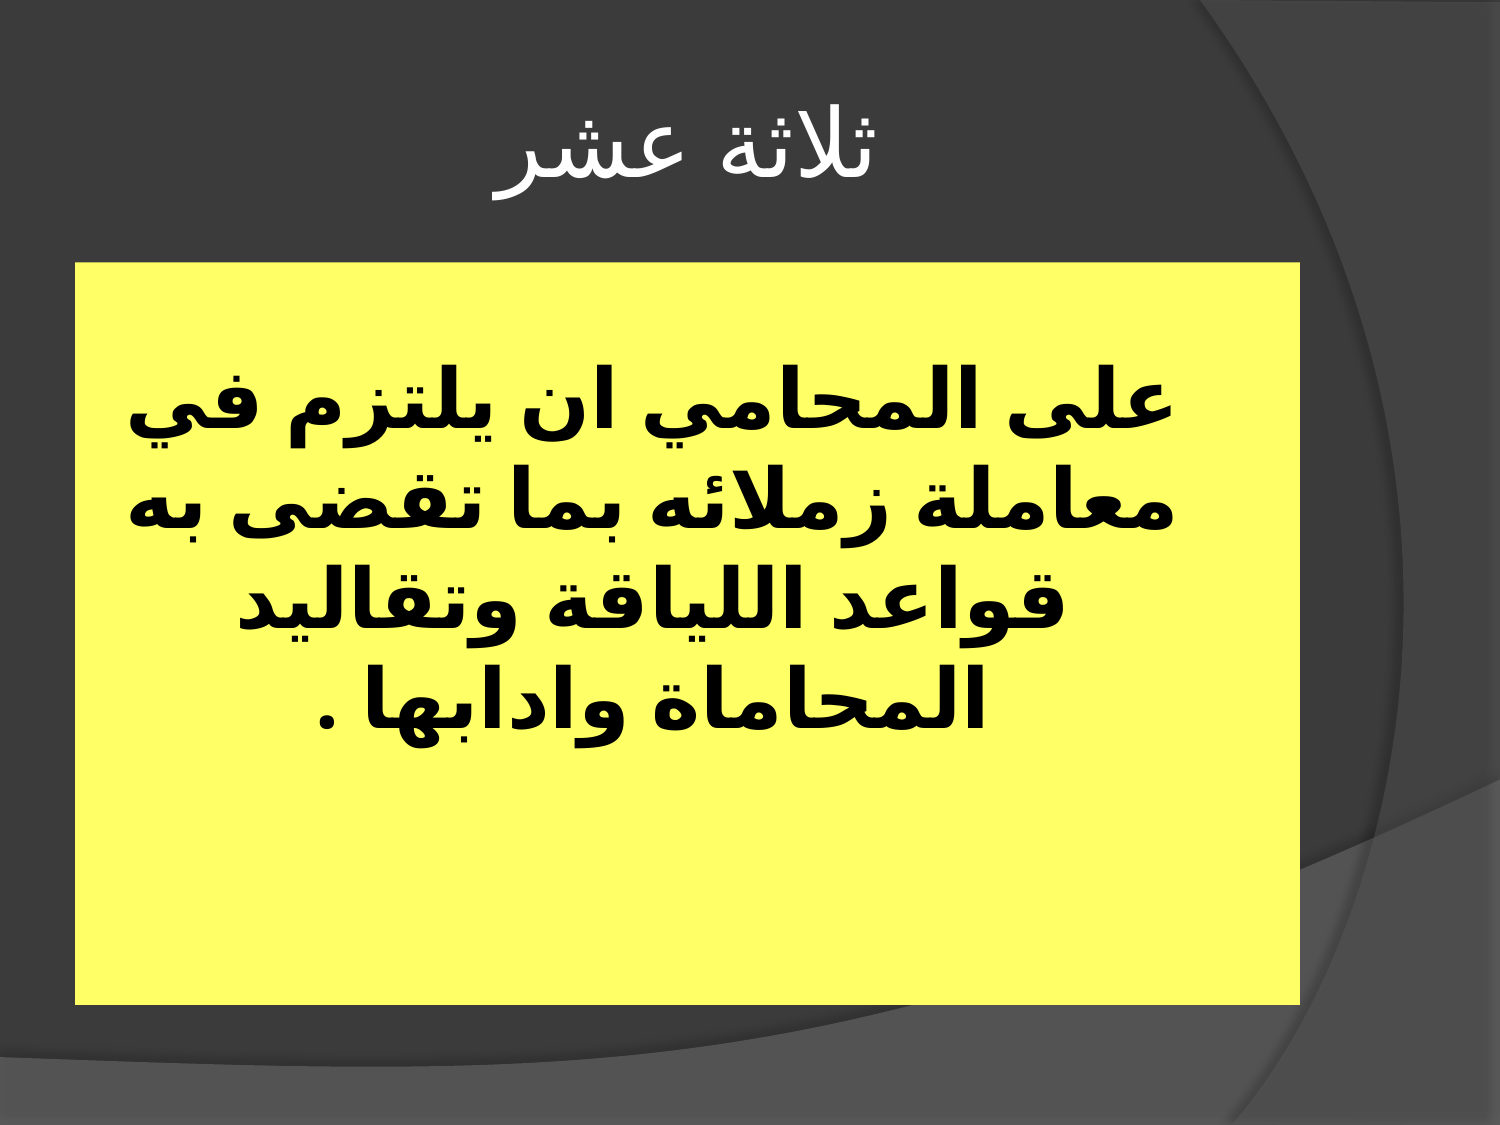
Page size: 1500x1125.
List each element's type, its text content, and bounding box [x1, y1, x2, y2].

list على المحامي ان يلتزم في معاملة زملائه بما تقضى به قواعد اللياقة وتقاليد المحاماة وادابها . [75, 262, 1300, 1005]
title ثلاثة عشر [75, 45, 1300, 233]
